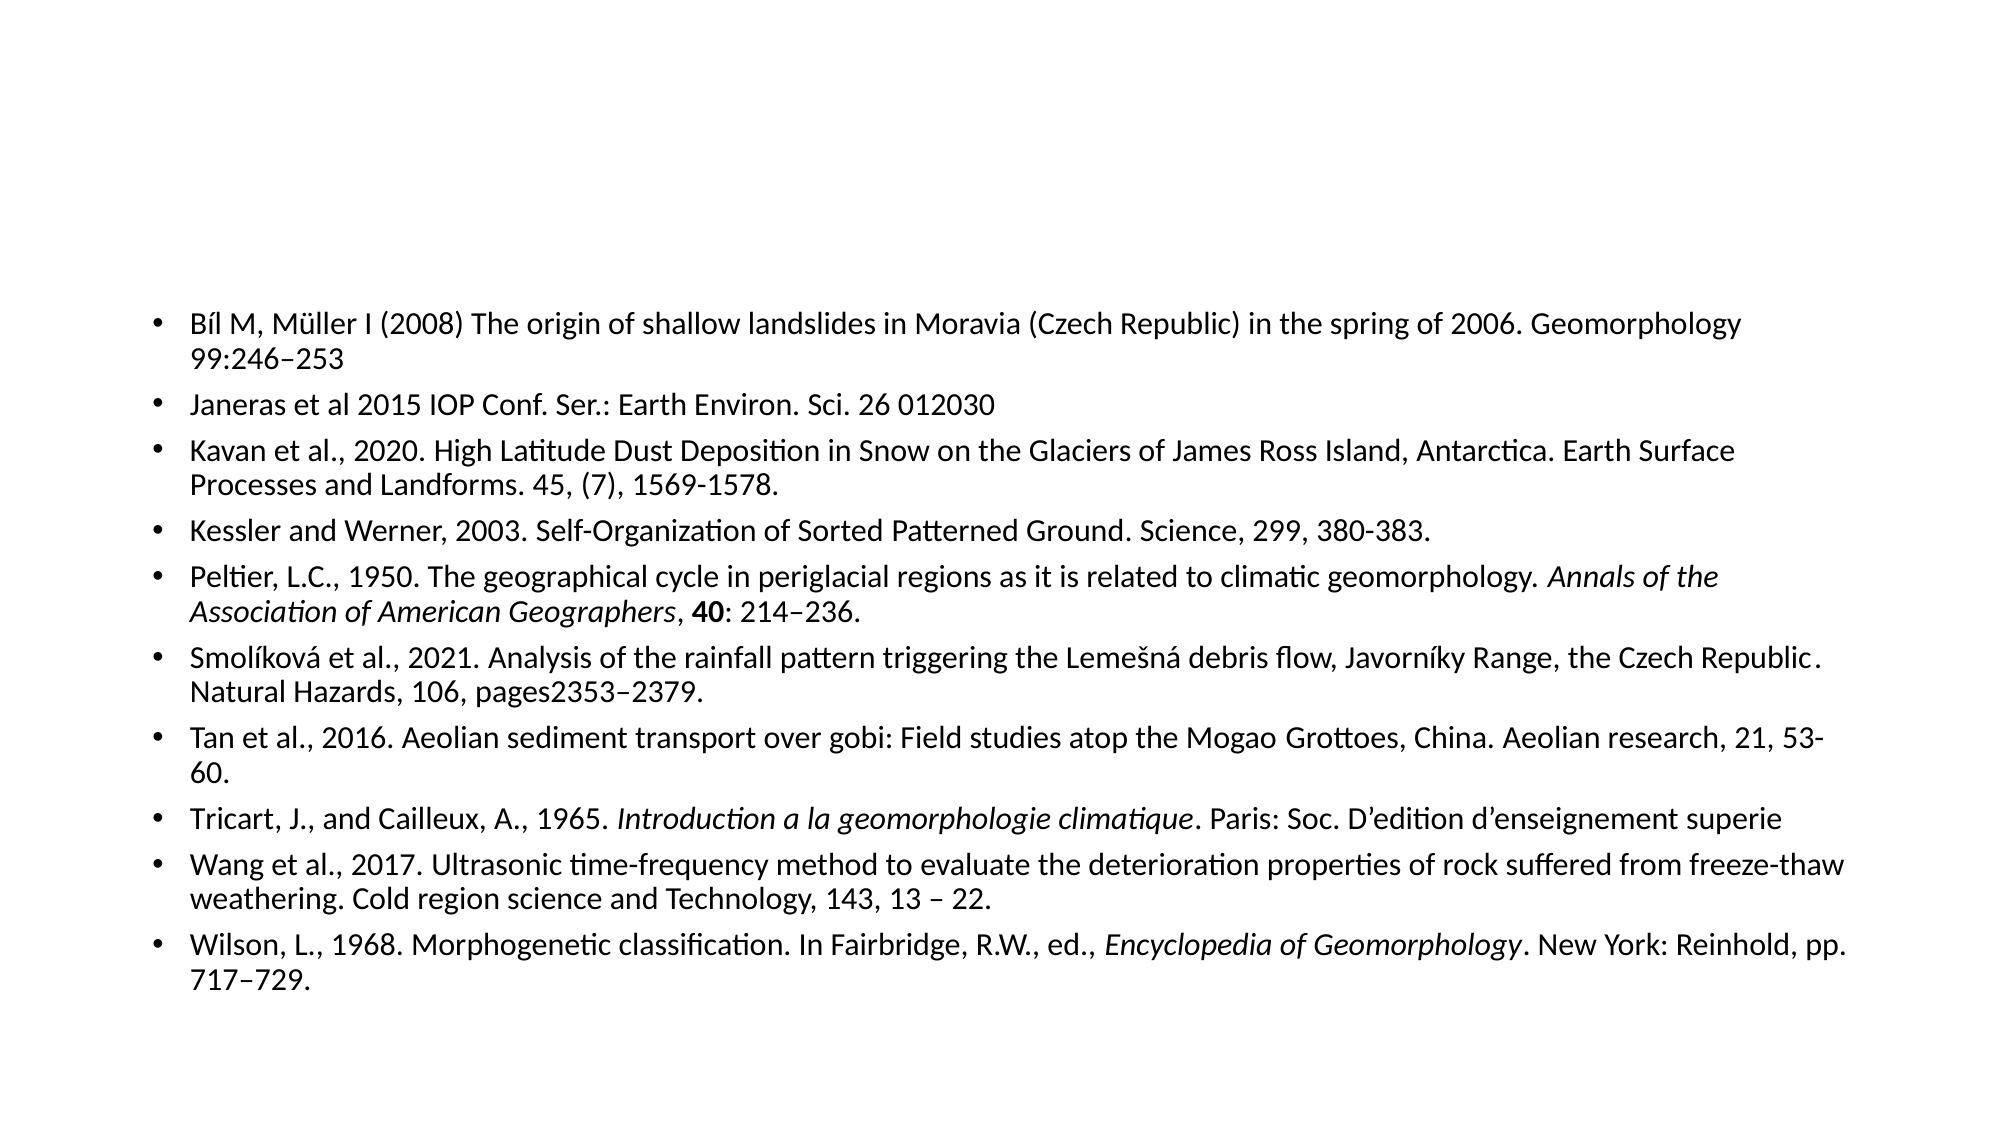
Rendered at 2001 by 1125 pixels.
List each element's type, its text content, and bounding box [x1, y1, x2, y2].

list Bíl M, Müller I (2008) The origin of shallow landslides in Moravia (Czech Republic) in the spring of 2006. Geomorphology 99:246–253 Janeras et al 2015 IOP Conf. Ser.: Earth Environ. Sci. 26 012030 Kavan et al., 2020. High Latitude Dust Deposition in Snow on the Glaciers of James Ross Island, Antarctica. Earth Surface Processes and Landforms. 45, (7), 1569-1578. Kessler and Werner, 2003. Self-Organization of Sorted Patterned Ground. Science, 299, 380-383. Peltier, L.C., 1950. The geographical cycle in periglacial regions as it is related to climatic geomorphology. Annals of the Association of American Geographers, 40: 214–236. Smolíková et al., 2021. Analysis of the rainfall pattern triggering the Lemešná debris flow, Javorníky Range, the Czech Republic. Natural Hazards, 106, pages2353–2379. Tan et al., 2016. Aeolian sediment transport over gobi: Field studies atop the Mogao Grottoes, China. Aeolian research, 21, 53-60. Tricart, J., and Cailleux, A., 1965. Introduction a la geomorphologie climatique. Paris: Soc. D’edition d’enseignement superie Wang et al., 2017. Ultrasonic time-frequency method to evaluate the deterioration properties of rock suffered from freeze-thaw weathering. Cold region science and Technology, 143, 13 – 22. Wilson, L., 1968. Morphogenetic classification. In Fairbridge, R.W., ed., Encyclopedia of Geomorphology. New York: Reinhold, pp. 717–729. [137, 299, 1863, 1014]
